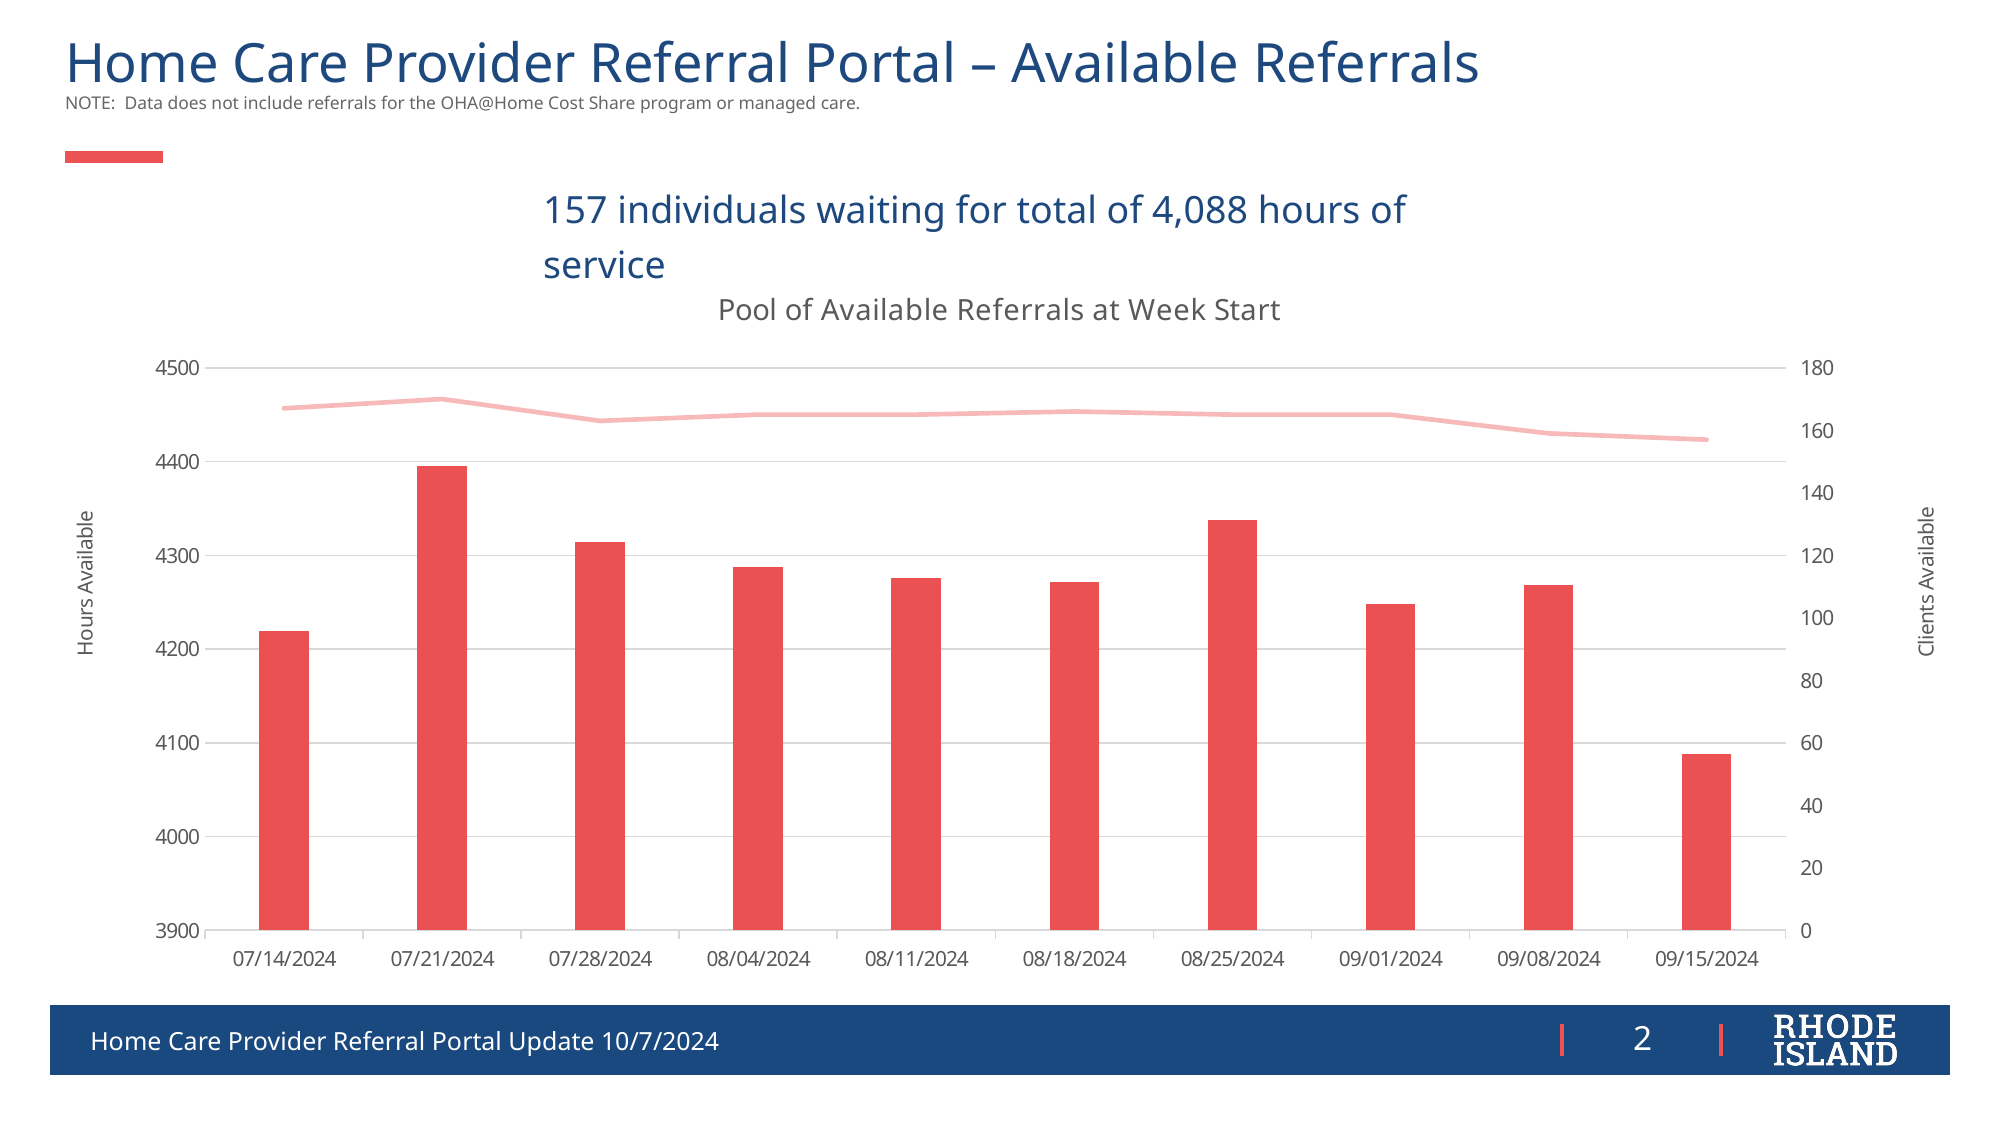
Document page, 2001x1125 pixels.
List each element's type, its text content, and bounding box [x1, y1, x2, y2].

picture [1774, 1014, 1897, 1066]
title Home Care Provider Referral Portal – Available Referrals NOTE: Data does not include referrals for the OHA@Home Cost Share program or managed care. [50, 28, 1950, 144]
chart [49, 258, 1950, 988]
text_box 157 individuals waiting for total of 4,088 hours of service [528, 167, 1472, 258]
text_box Home Care Provider Referral Portal Update 10/7/2024 [75, 1010, 1346, 1070]
slide_number 2 [1594, 1012, 1691, 1068]
